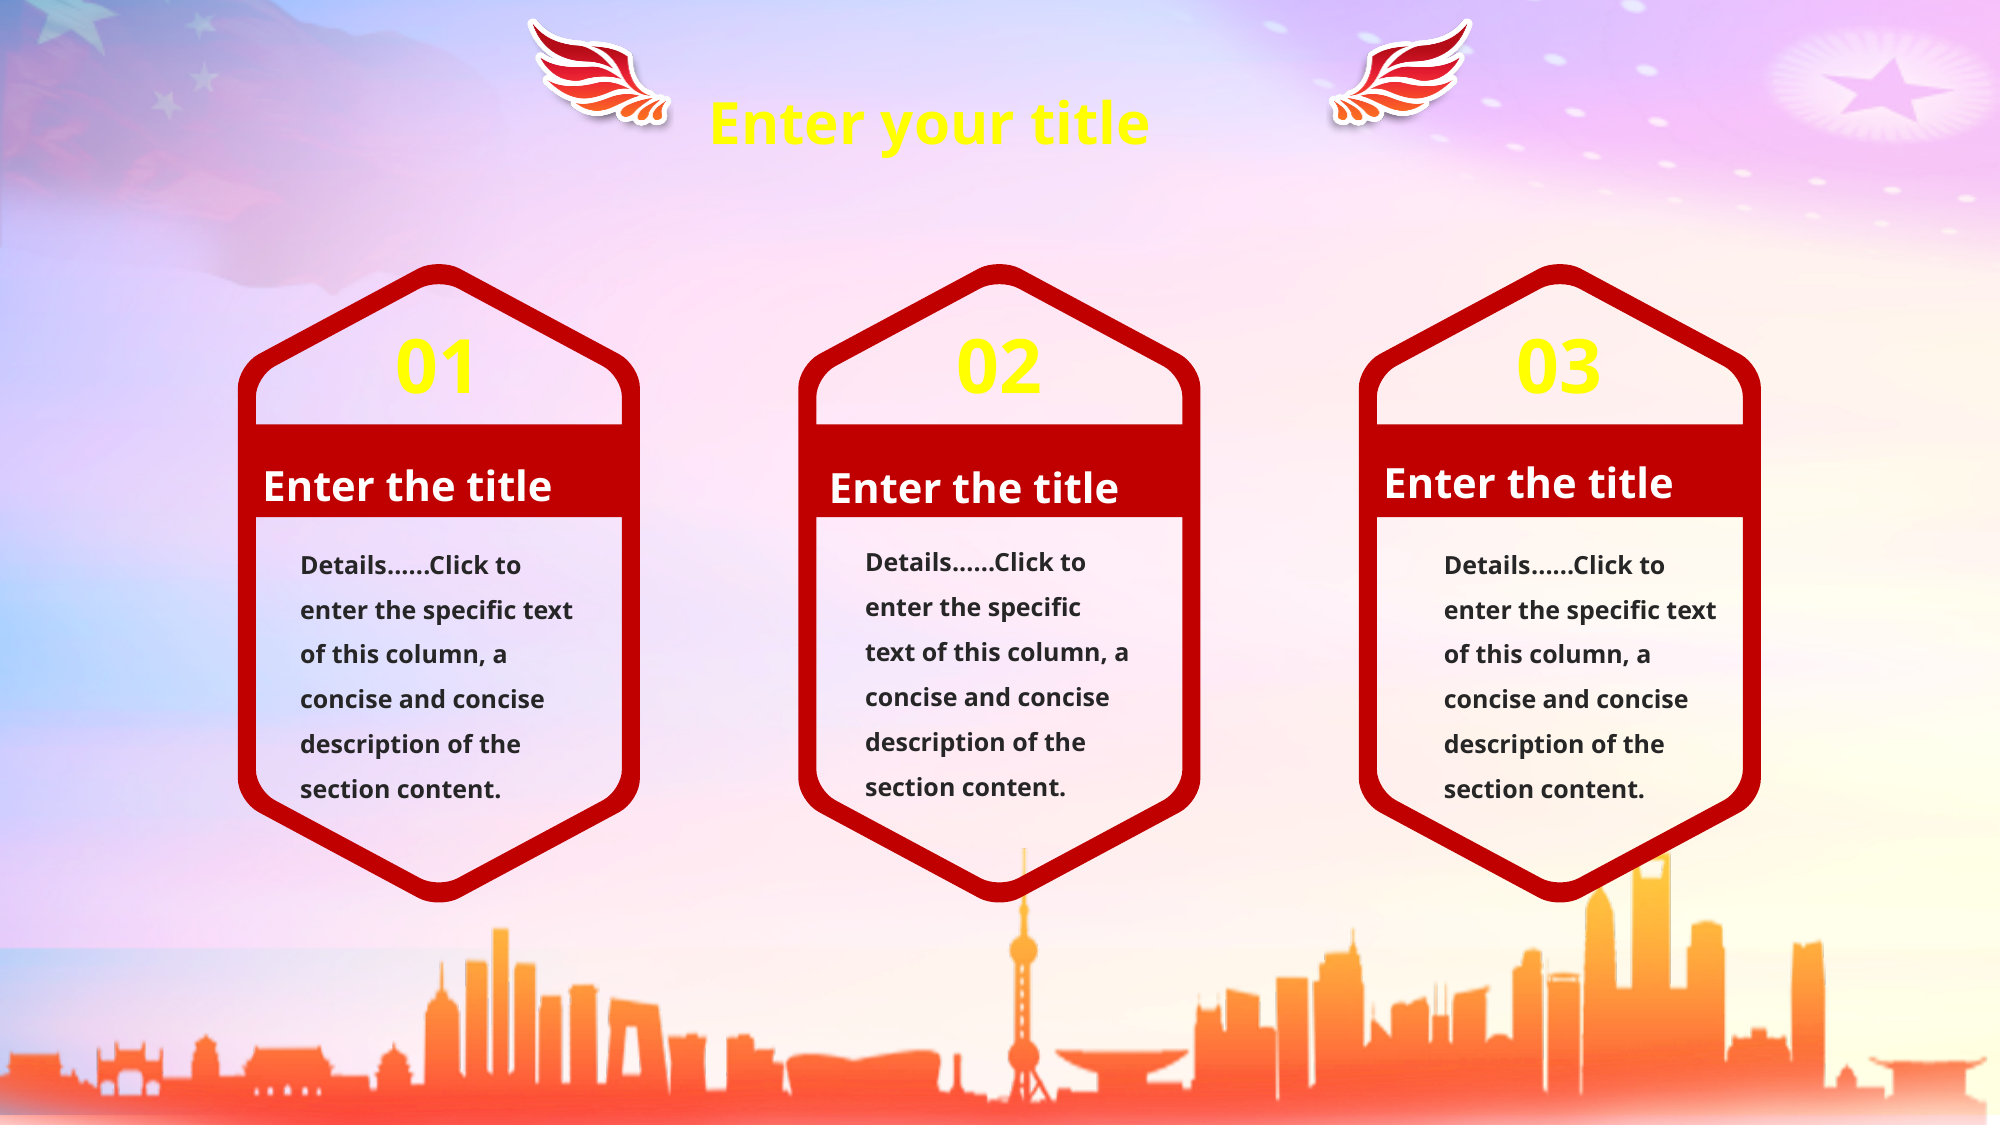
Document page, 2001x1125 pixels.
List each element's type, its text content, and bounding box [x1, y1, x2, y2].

picture [0, 0, 2000, 1125]
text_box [237, 264, 640, 903]
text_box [798, 264, 1201, 903]
text_box Enter your title [693, 43, 1307, 164]
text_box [1358, 264, 1761, 903]
